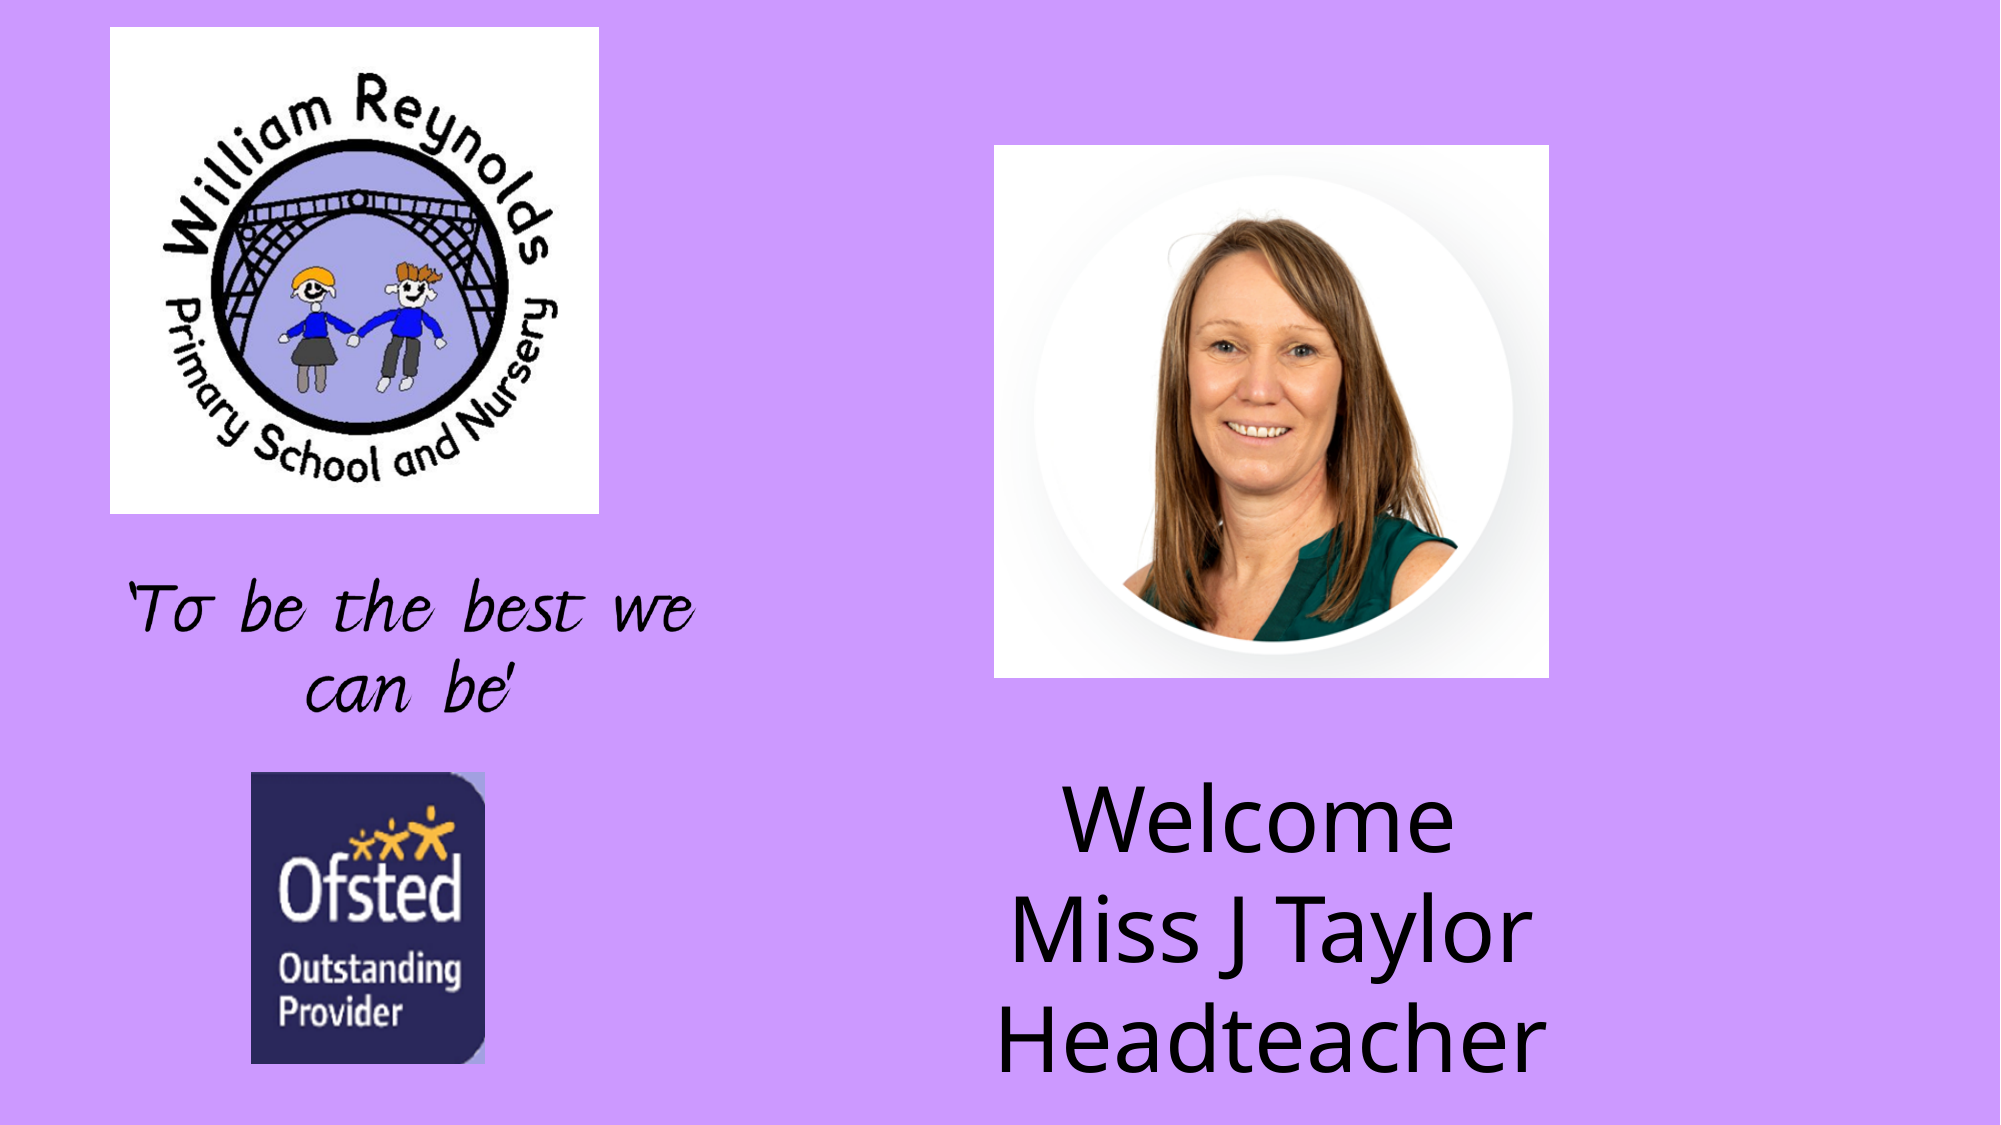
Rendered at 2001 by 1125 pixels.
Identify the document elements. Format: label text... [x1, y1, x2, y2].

text_box Welcome Miss J Taylor Headteacher [901, 753, 1641, 1098]
picture [84, 27, 770, 1064]
picture [994, 145, 1549, 678]
